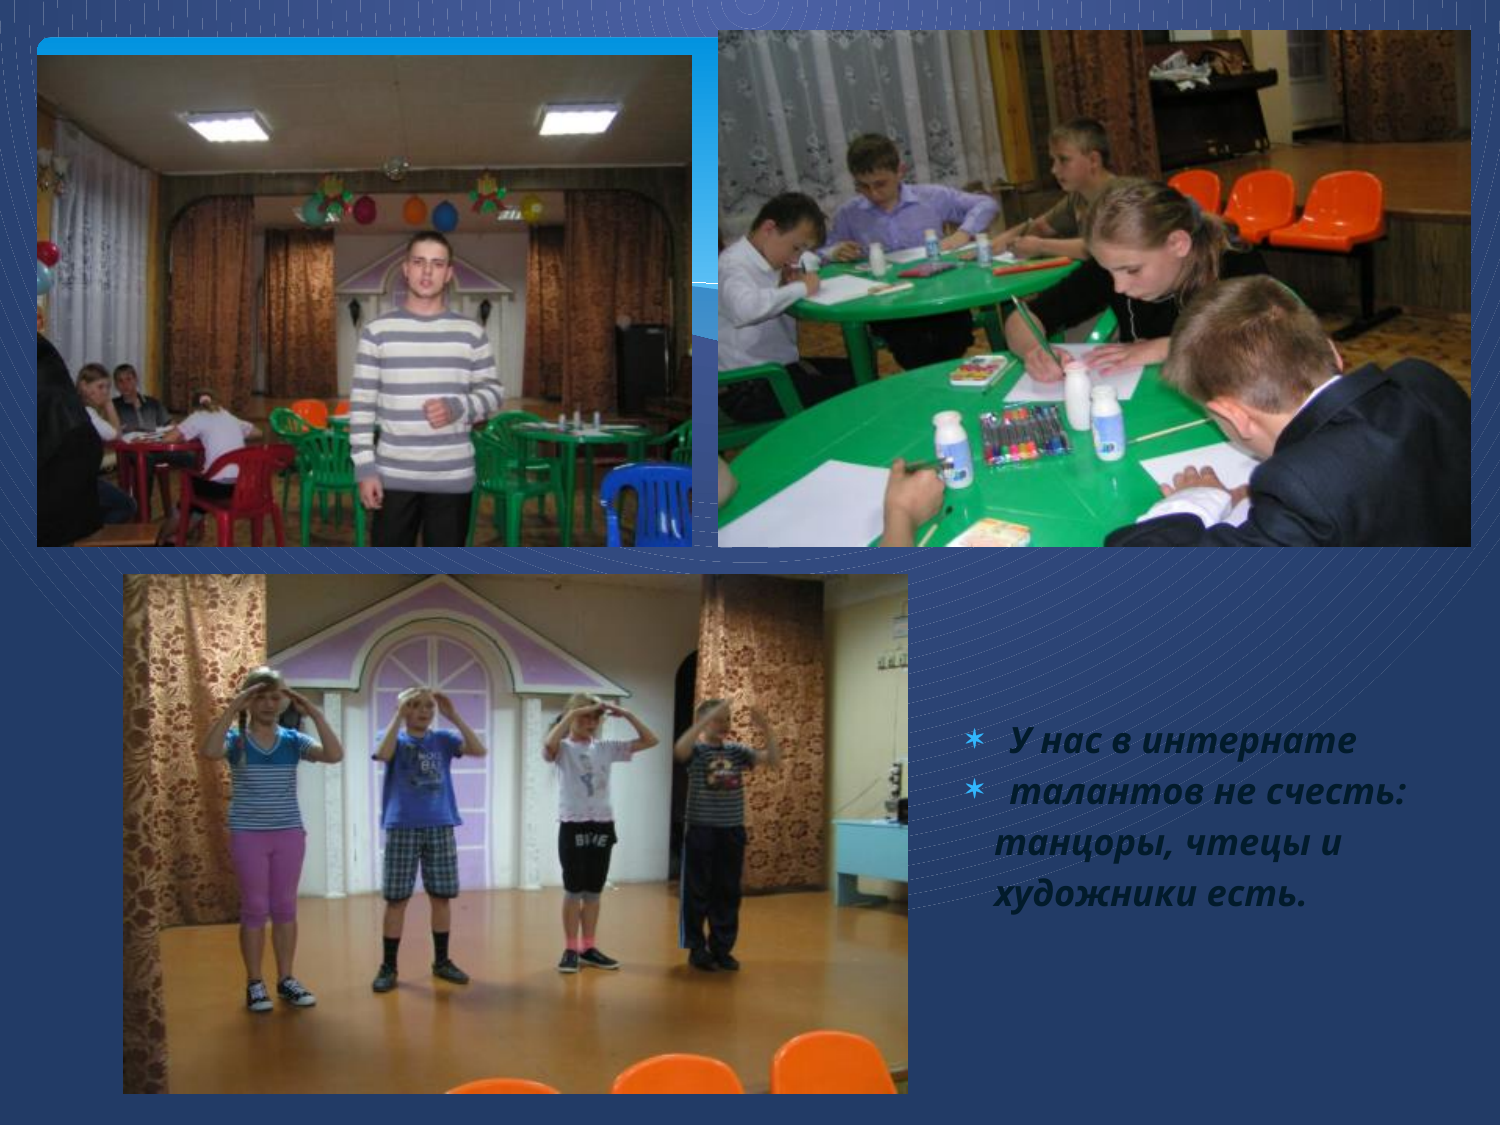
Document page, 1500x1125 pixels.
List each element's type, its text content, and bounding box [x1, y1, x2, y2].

picture [36, 56, 692, 547]
list У нас в интернате талантов не счесть: танцоры, чтецы и художники есть. [950, 710, 1436, 959]
picture [718, 30, 1471, 547]
picture [123, 574, 908, 1095]
